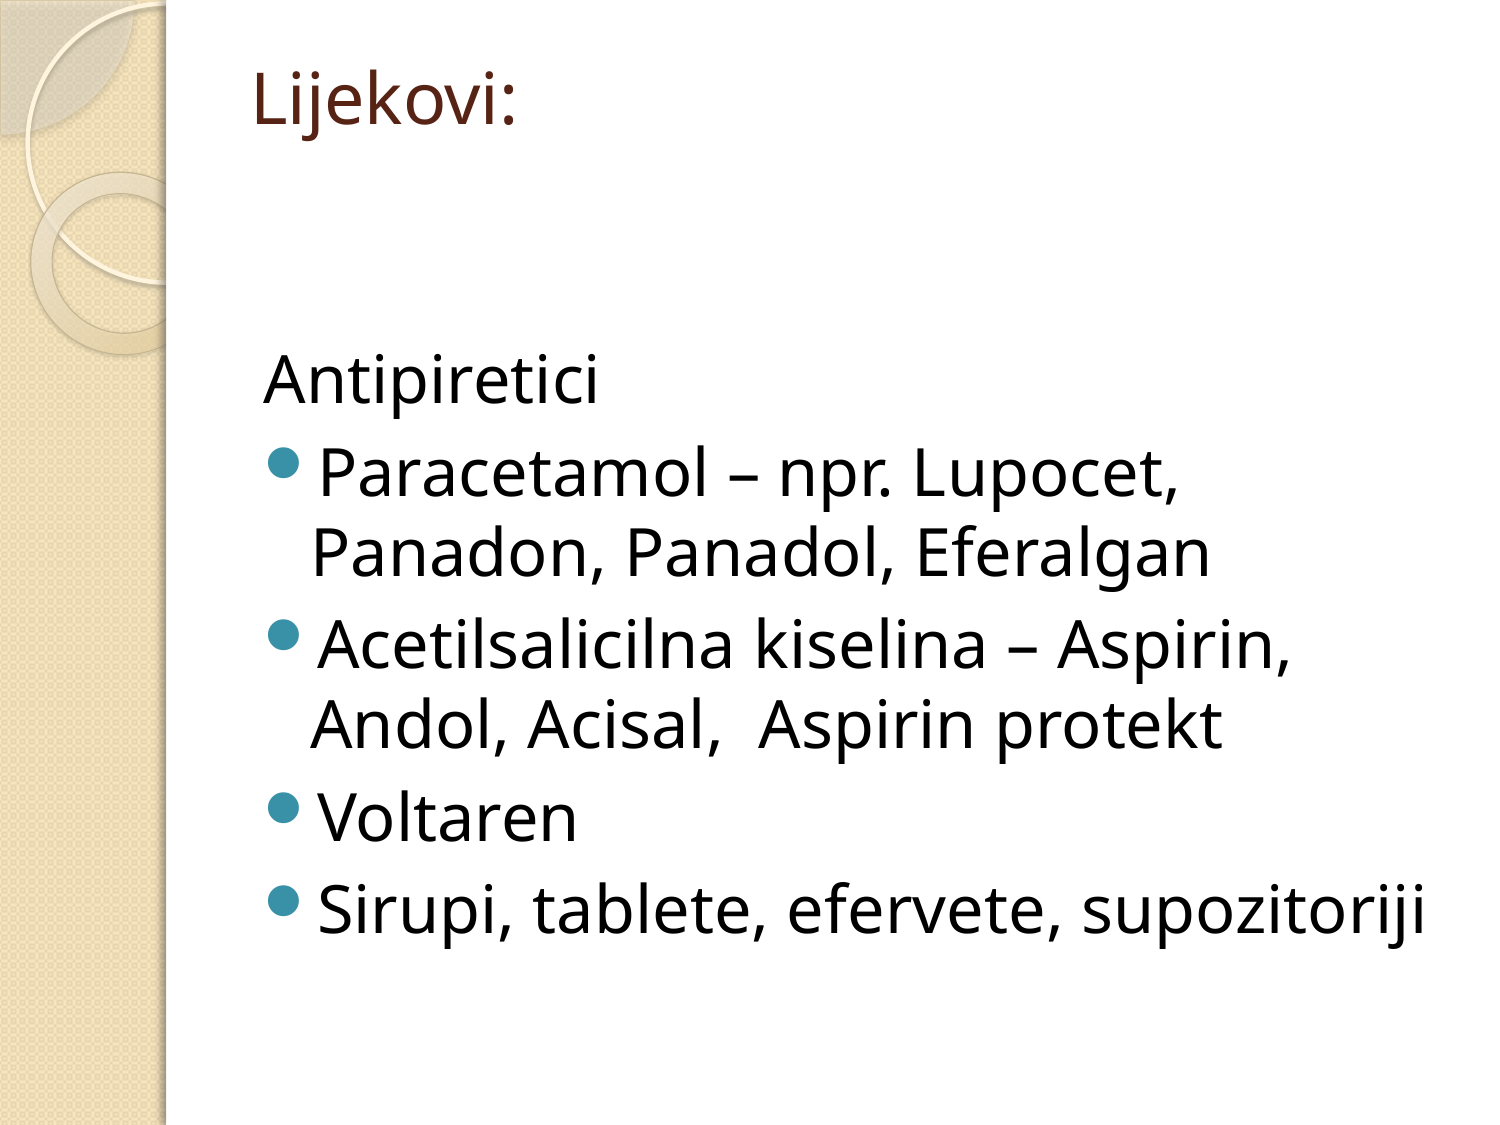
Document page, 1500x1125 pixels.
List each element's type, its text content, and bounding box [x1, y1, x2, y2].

title Lijekovi: [235, 45, 1466, 233]
list Antipiretici Paracetamol – npr. Lupocet, Panadon, Panadol, Eferalgan Acetilsalicilna kiselina – Aspirin, Andol, Acisal, Aspirin protekt Voltaren Sirupi, tablete, efervete, supozitoriji [235, 237, 1466, 1025]
